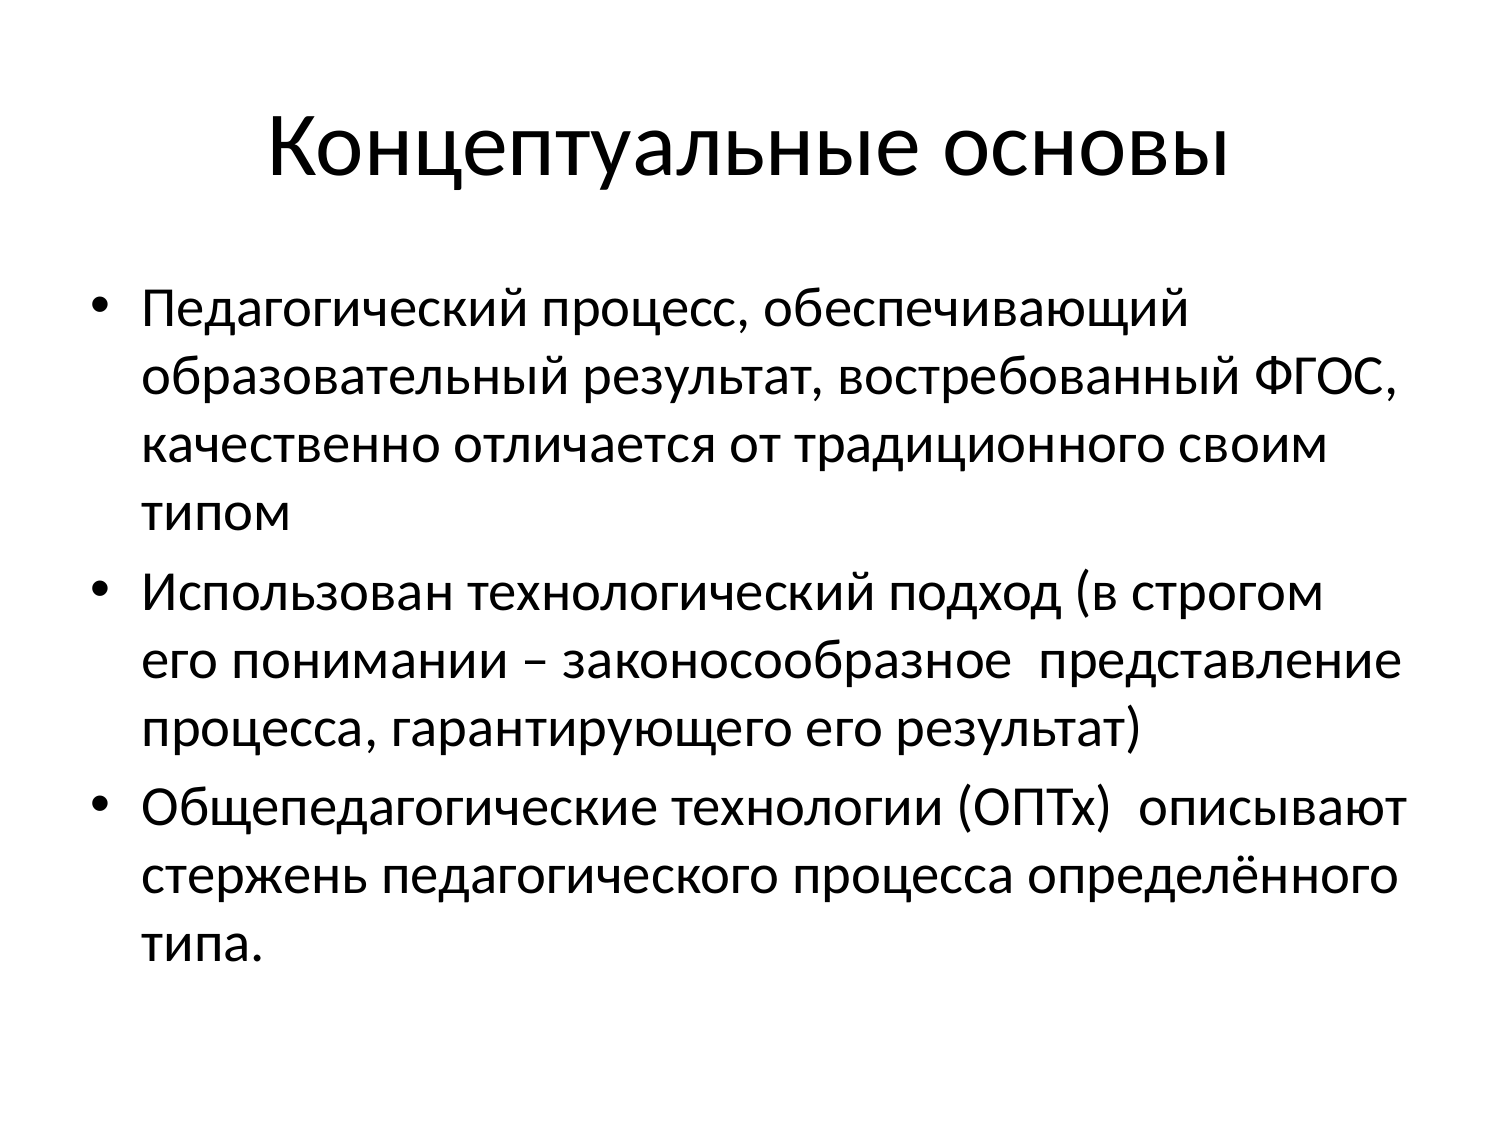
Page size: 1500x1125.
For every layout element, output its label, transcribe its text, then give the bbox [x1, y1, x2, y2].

title Концептуальные основы [75, 45, 1425, 233]
list Педагогический процесс, обеспечивающий образовательный результат, востребованный ФГОС, качественно отличается от традиционного своим типом Использован технологический подход (в строгом его понимании – законосообразное представление процесса, гарантирующего его результат) Общепедагогические технологии (ОПТх) описывают стержень педагогического процесса определённого типа. [75, 262, 1425, 1005]
